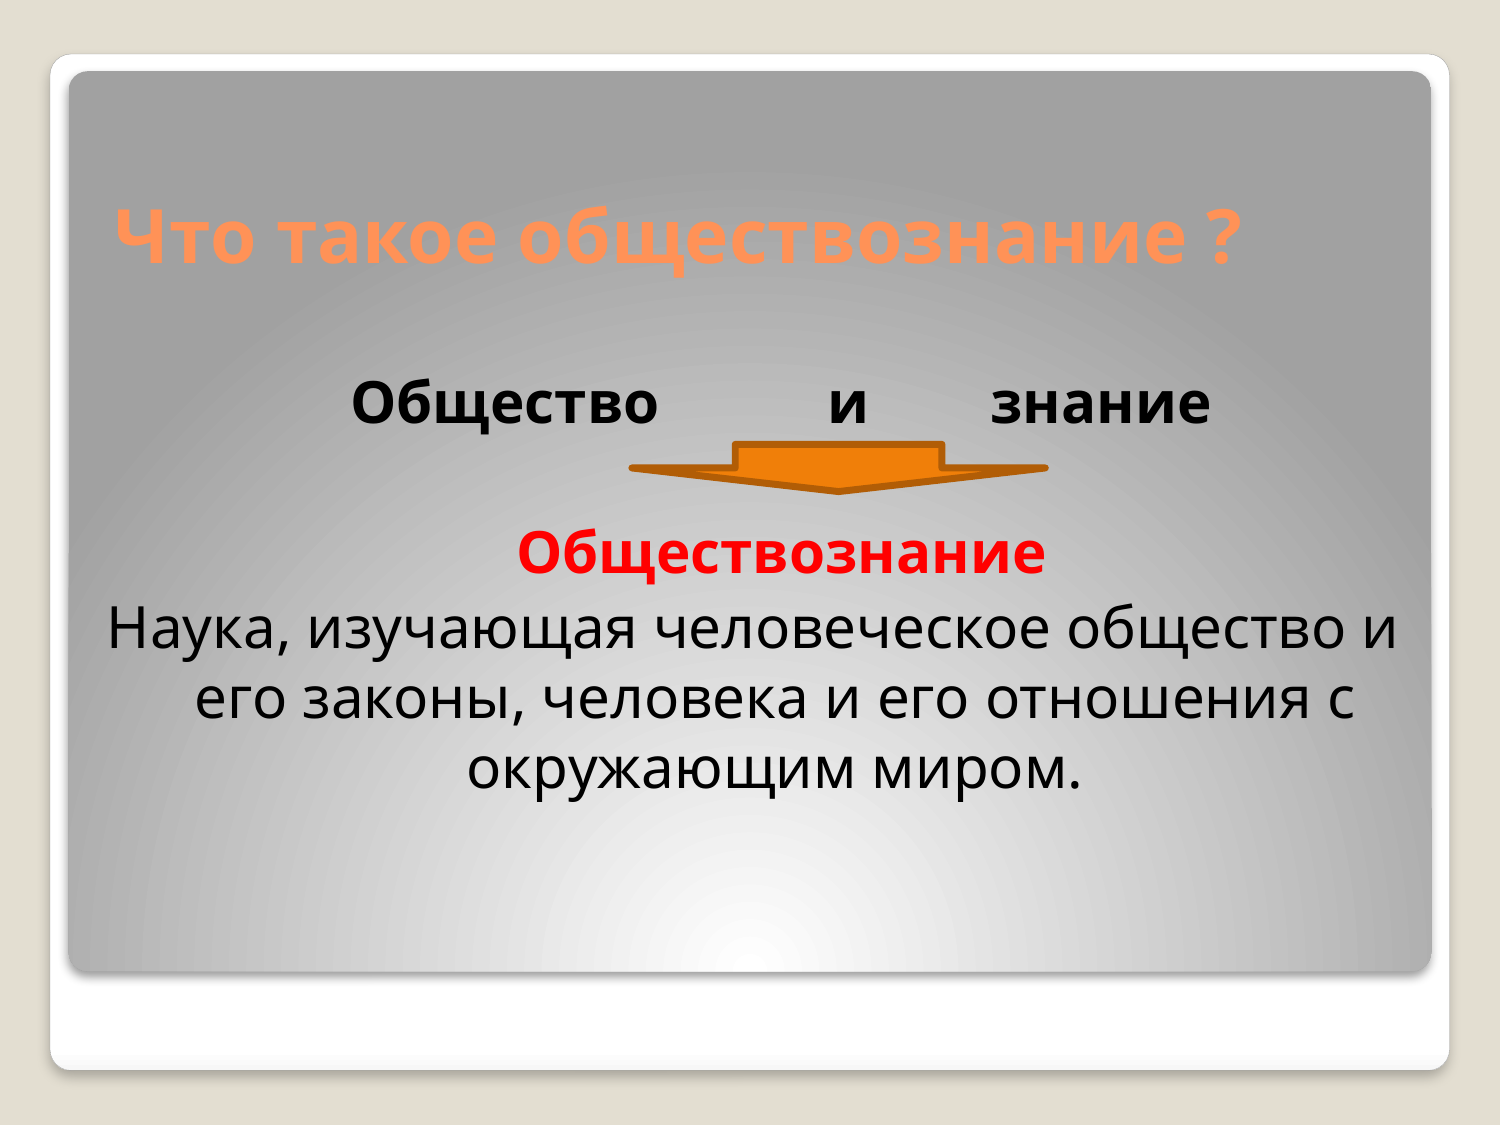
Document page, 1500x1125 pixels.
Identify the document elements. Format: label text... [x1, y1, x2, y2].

text_box [628, 440, 1049, 496]
title Что такое обществознание ? [100, 113, 1443, 287]
list Общество и знание Обществознание Наука, изучающая человеческое общество и его законы, человека и его отношения с окружающим миром. [76, 349, 1415, 1088]
